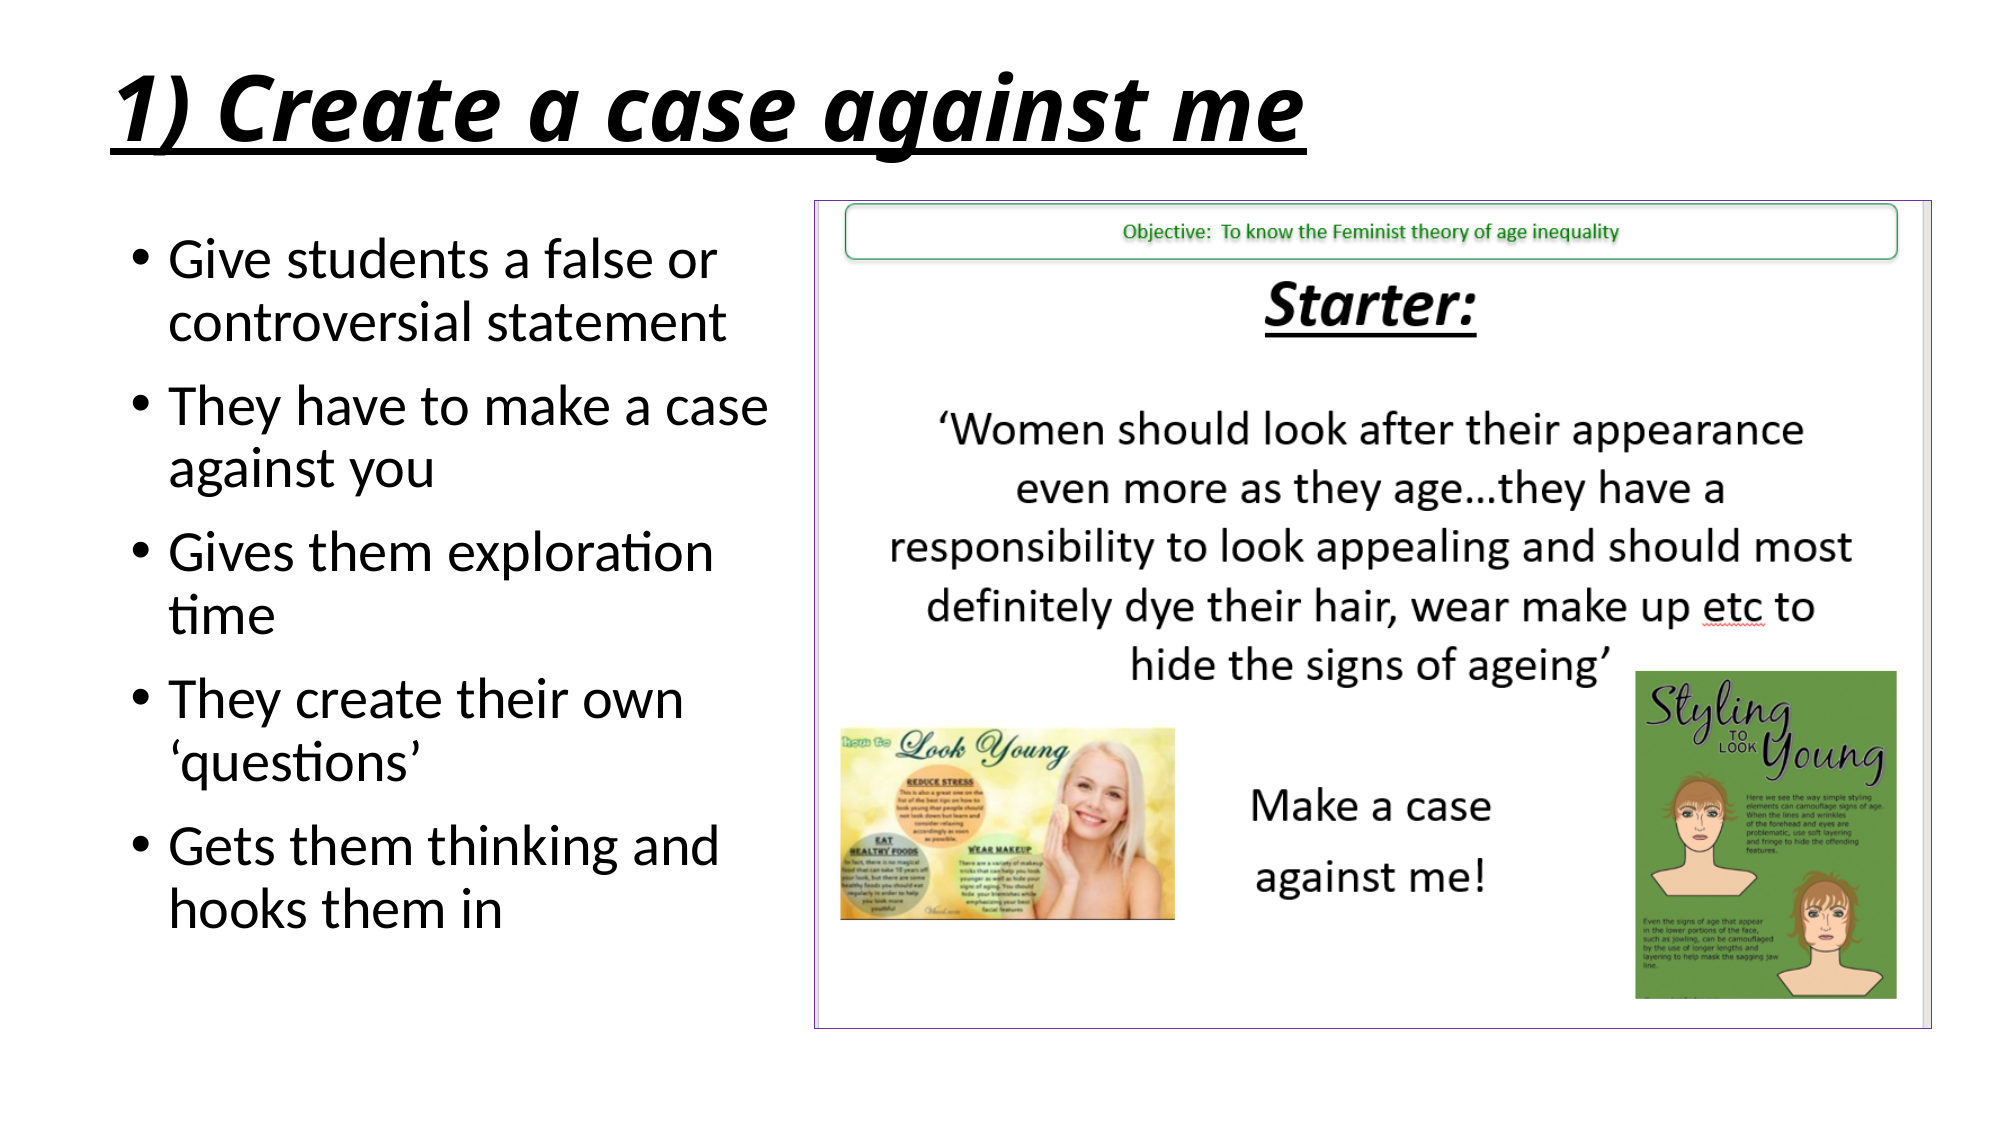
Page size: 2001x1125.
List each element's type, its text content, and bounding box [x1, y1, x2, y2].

list Give students a false or controversial statement They have to make a case against you Gives them exploration time They create their own ‘questions’ Gets them thinking and hooks them in [115, 220, 813, 1029]
picture [813, 200, 1932, 1029]
title 1) Create a case against me [95, 3, 1821, 221]
